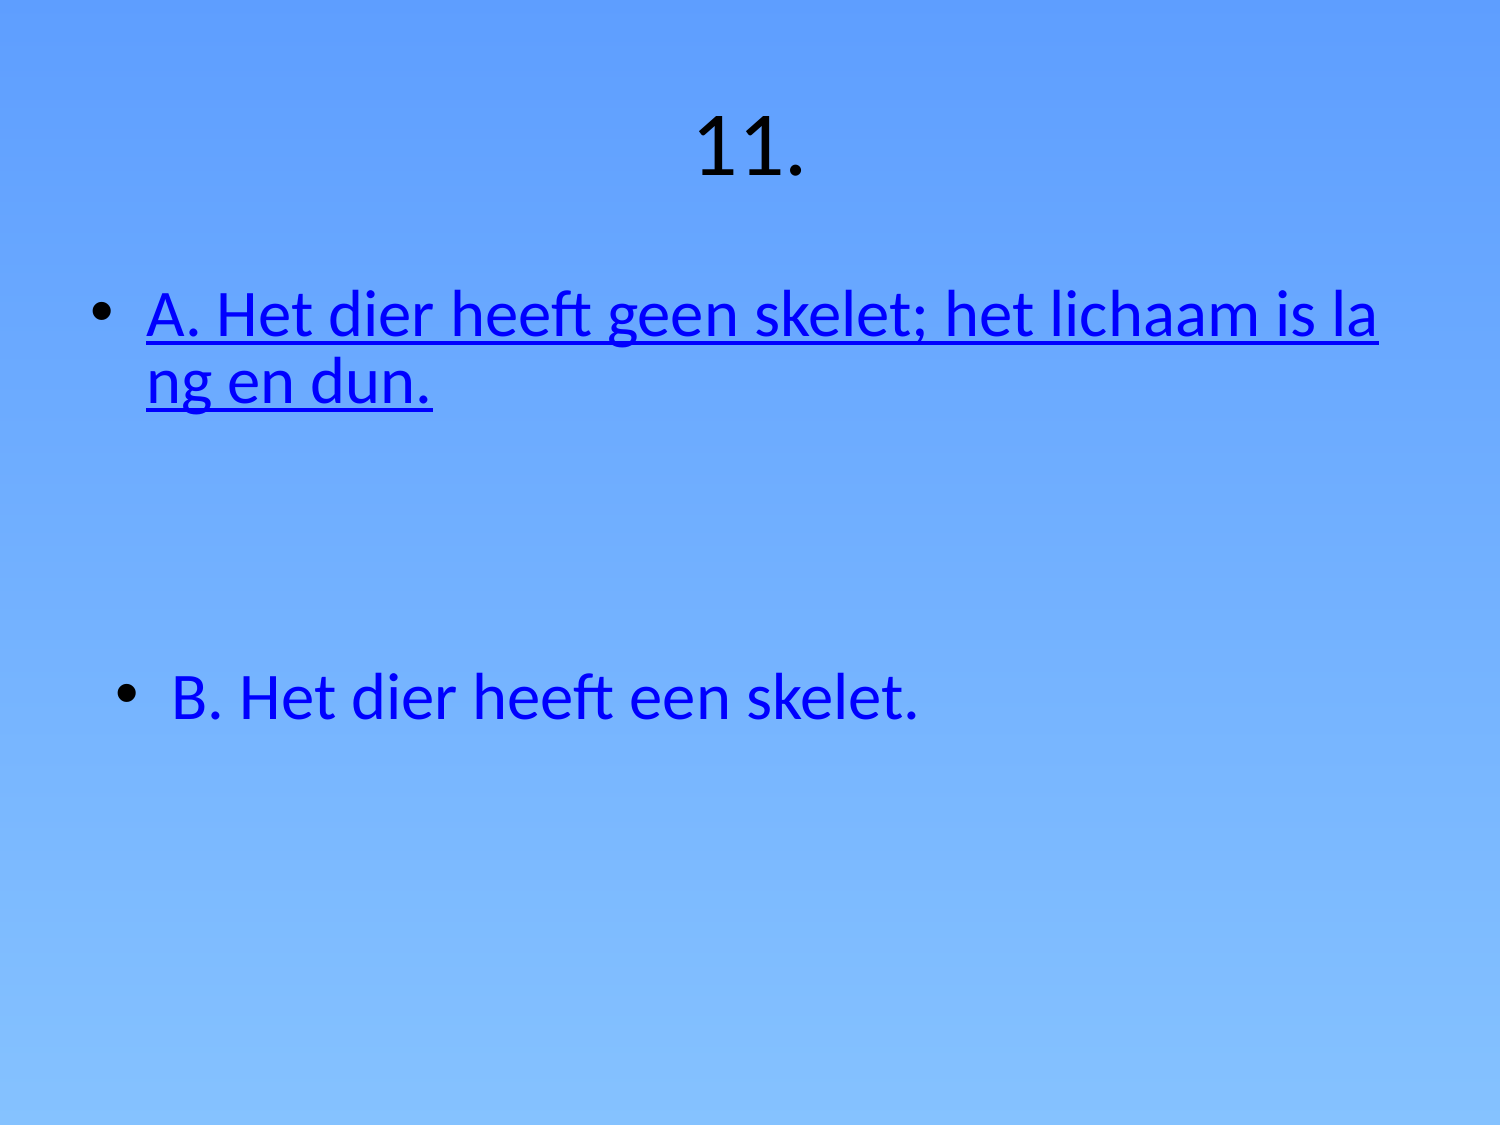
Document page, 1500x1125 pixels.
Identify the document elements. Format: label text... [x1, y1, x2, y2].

text_box B. Het dier heeft een skelet. [100, 645, 1451, 910]
list A. Het dier heeft geen skelet; het lichaam is lang en dun. [75, 262, 1425, 528]
title 11. [75, 45, 1425, 233]
